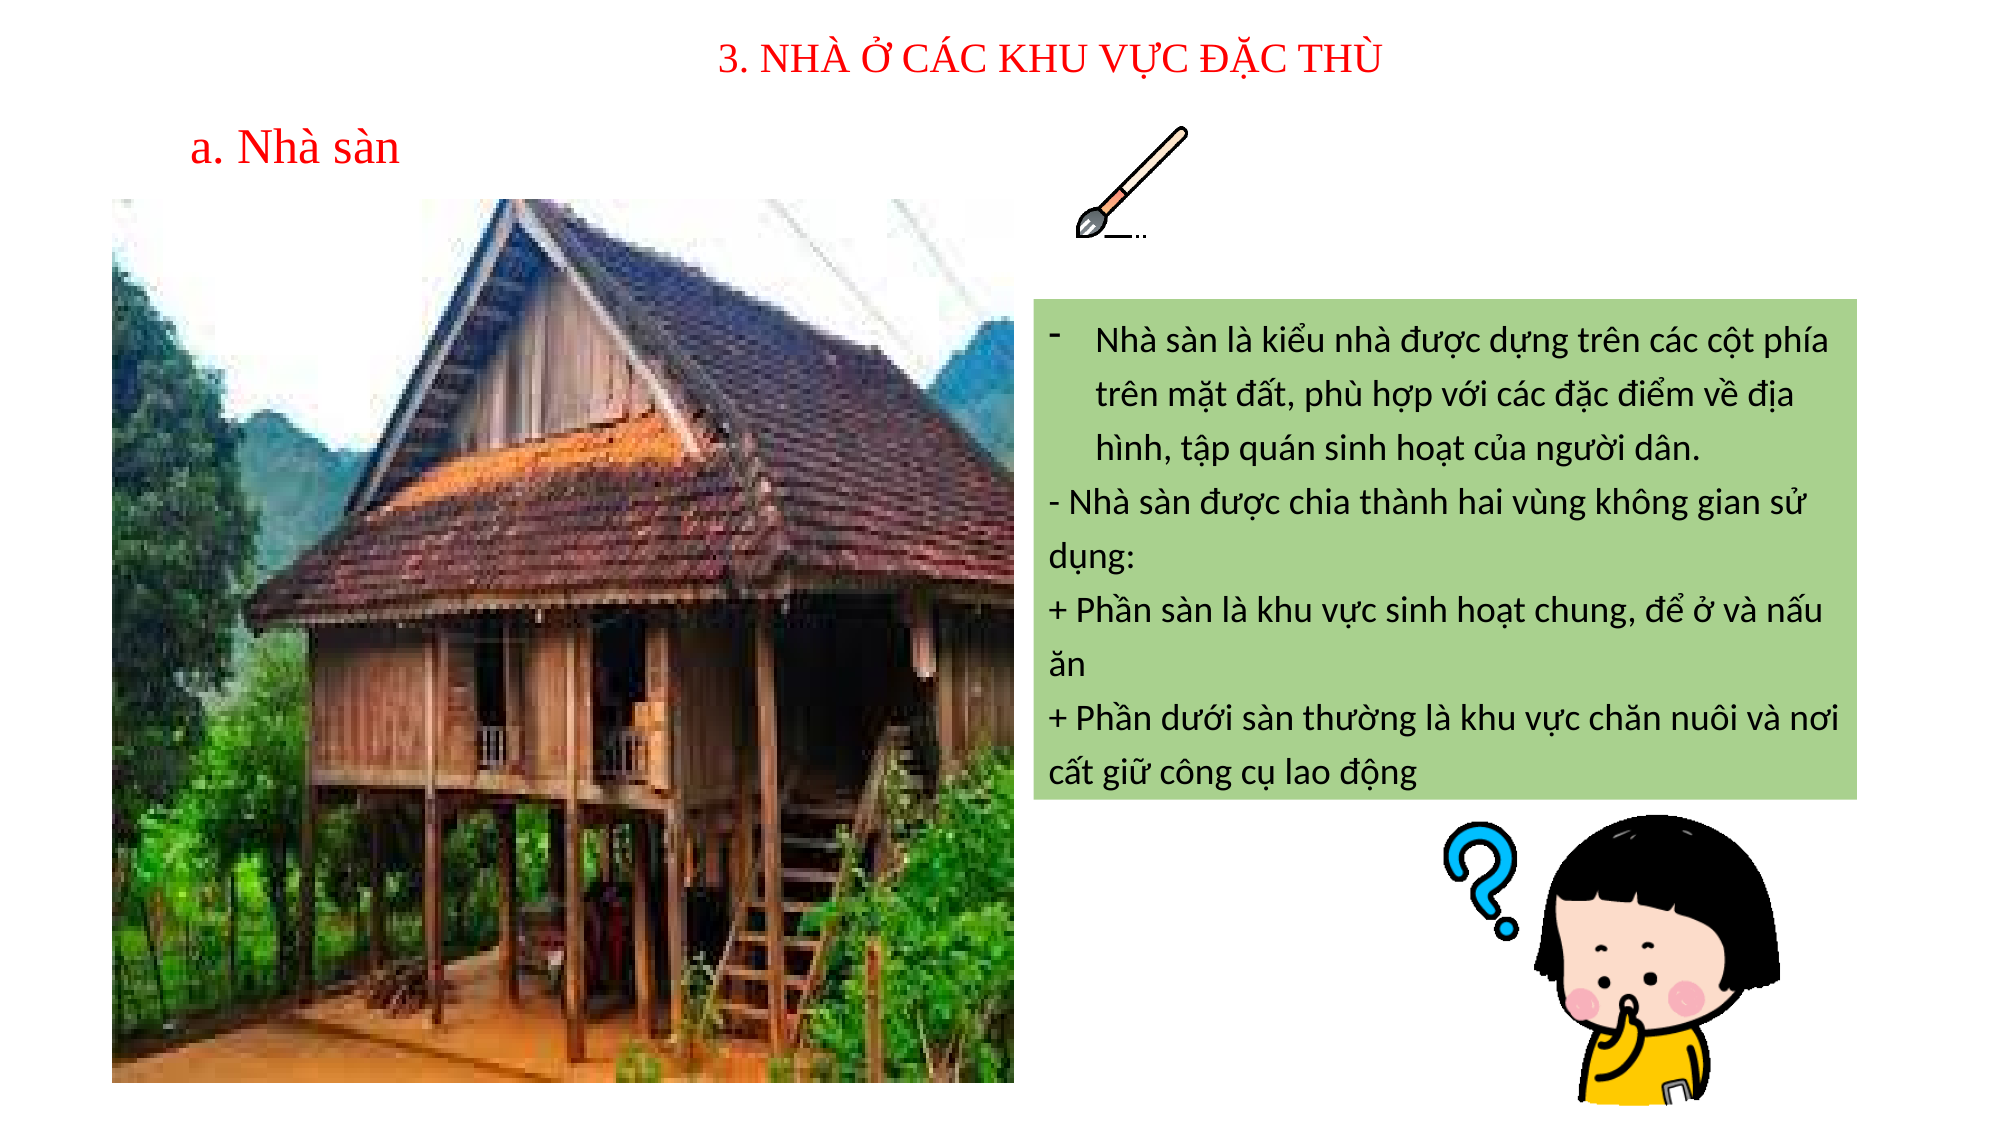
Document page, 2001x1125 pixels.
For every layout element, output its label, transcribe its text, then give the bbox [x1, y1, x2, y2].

picture [1076, 126, 1188, 238]
picture [112, 199, 1014, 1083]
picture [1402, 789, 1816, 1125]
text_box a. Nhà sàn [175, 106, 416, 182]
text_box Nhà sàn là kiểu nhà được dựng trên các cột phía trên mặt đất, phù hợp với các đặc điểm về địa hình, tập quán sinh hoạt của người dân. - Nhà sàn được chia thành hai vùng không gian sử dụng: + Phần sàn là khu vực sinh hoạt chung, để ở và nấu ăn + Phần dưới sàn thường là khu vực chăn nuôi và nơi cất giữ công cụ lao động [1033, 299, 1857, 800]
text_box 3. NHÀ Ở CÁC KHU VỰC ĐẶC THÙ [703, 23, 1399, 89]
